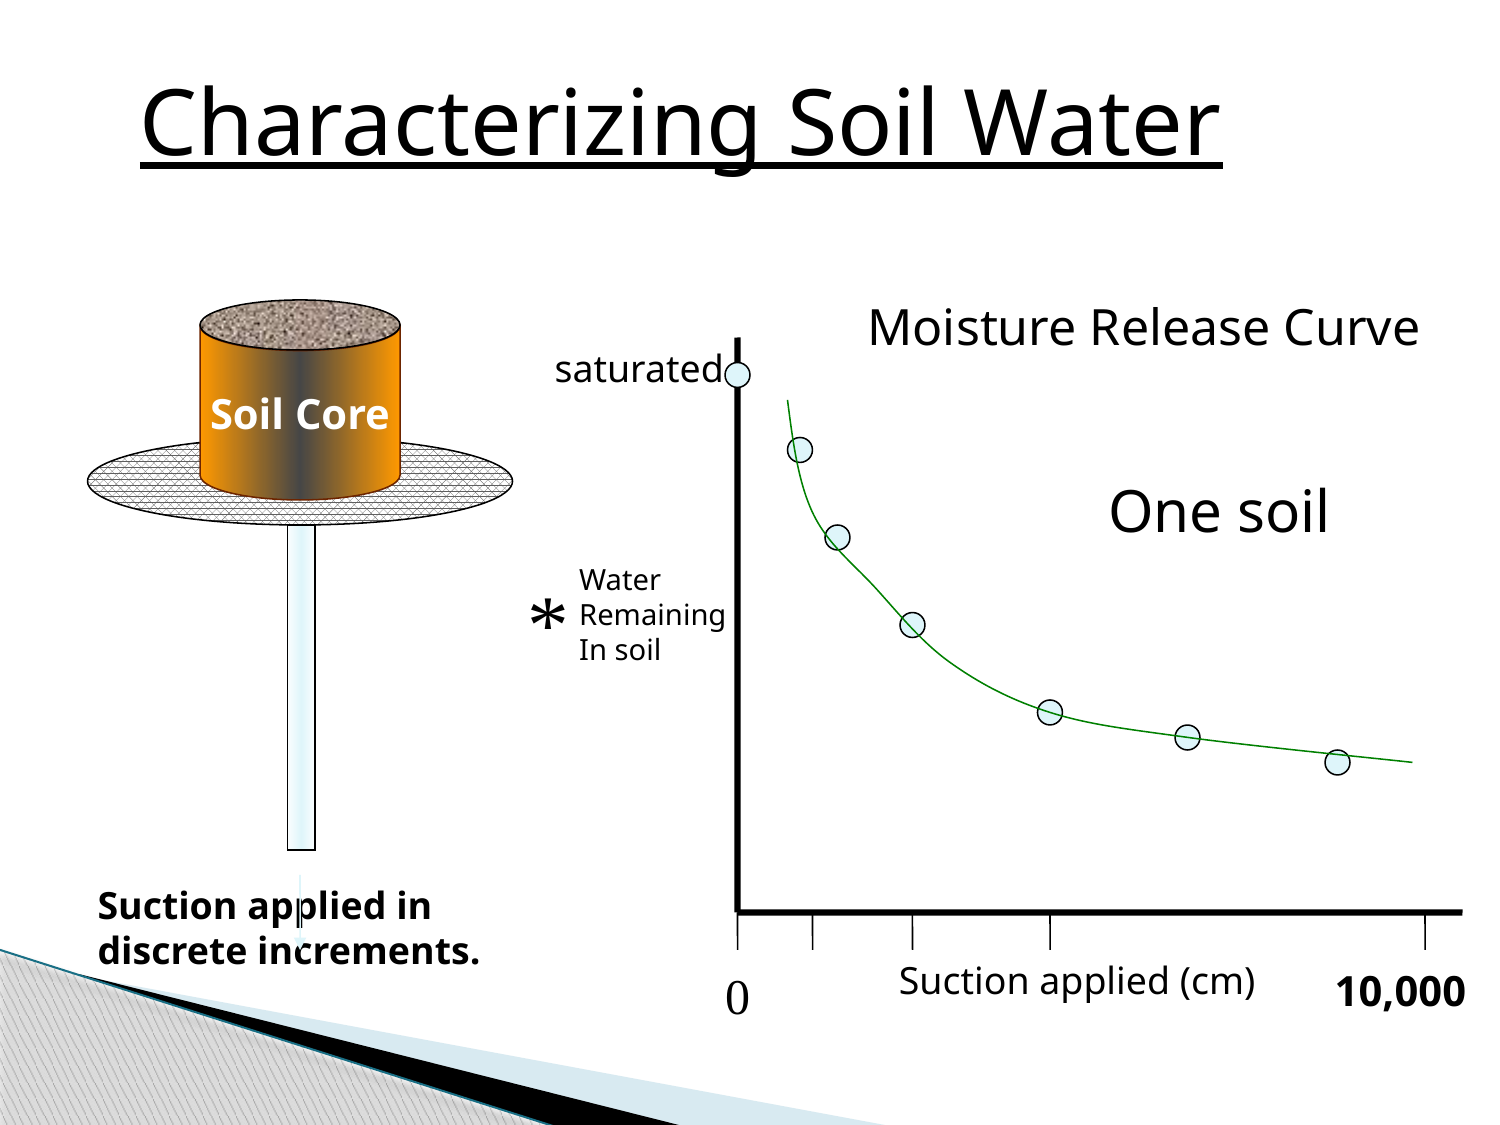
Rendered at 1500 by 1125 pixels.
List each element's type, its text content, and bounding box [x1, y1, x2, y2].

text_box [725, 362, 751, 388]
text_box 10,000 [1319, 957, 1482, 1023]
text_box Suction applied (cm) [884, 949, 1271, 1010]
text_box [787, 399, 1413, 763]
text_box Water Remaining In soil [738, 554, 742, 674]
text_box 0 [710, 956, 765, 1032]
text_box [825, 535, 837, 550]
text_box Water Remaining In soil [564, 554, 737, 674]
text_box [900, 618, 919, 638]
text_box Suction applied in discrete increments. [82, 874, 496, 980]
text_box [293, 874, 307, 950]
text_box [200, 299, 401, 350]
text_box * [512, 562, 585, 678]
text_box One soil [1093, 466, 1346, 552]
text_box [287, 525, 316, 850]
text_box Soil Core [200, 326, 401, 500]
text_box Moisture Release Curve [852, 288, 1436, 364]
text_box Characterizing Soil Water [37, 62, 1325, 175]
text_box [1175, 736, 1200, 751]
text_box saturated [539, 337, 739, 398]
text_box [1325, 754, 1351, 775]
text_box [787, 440, 796, 462]
text_box [1037, 709, 1062, 725]
text_box [87, 442, 513, 525]
